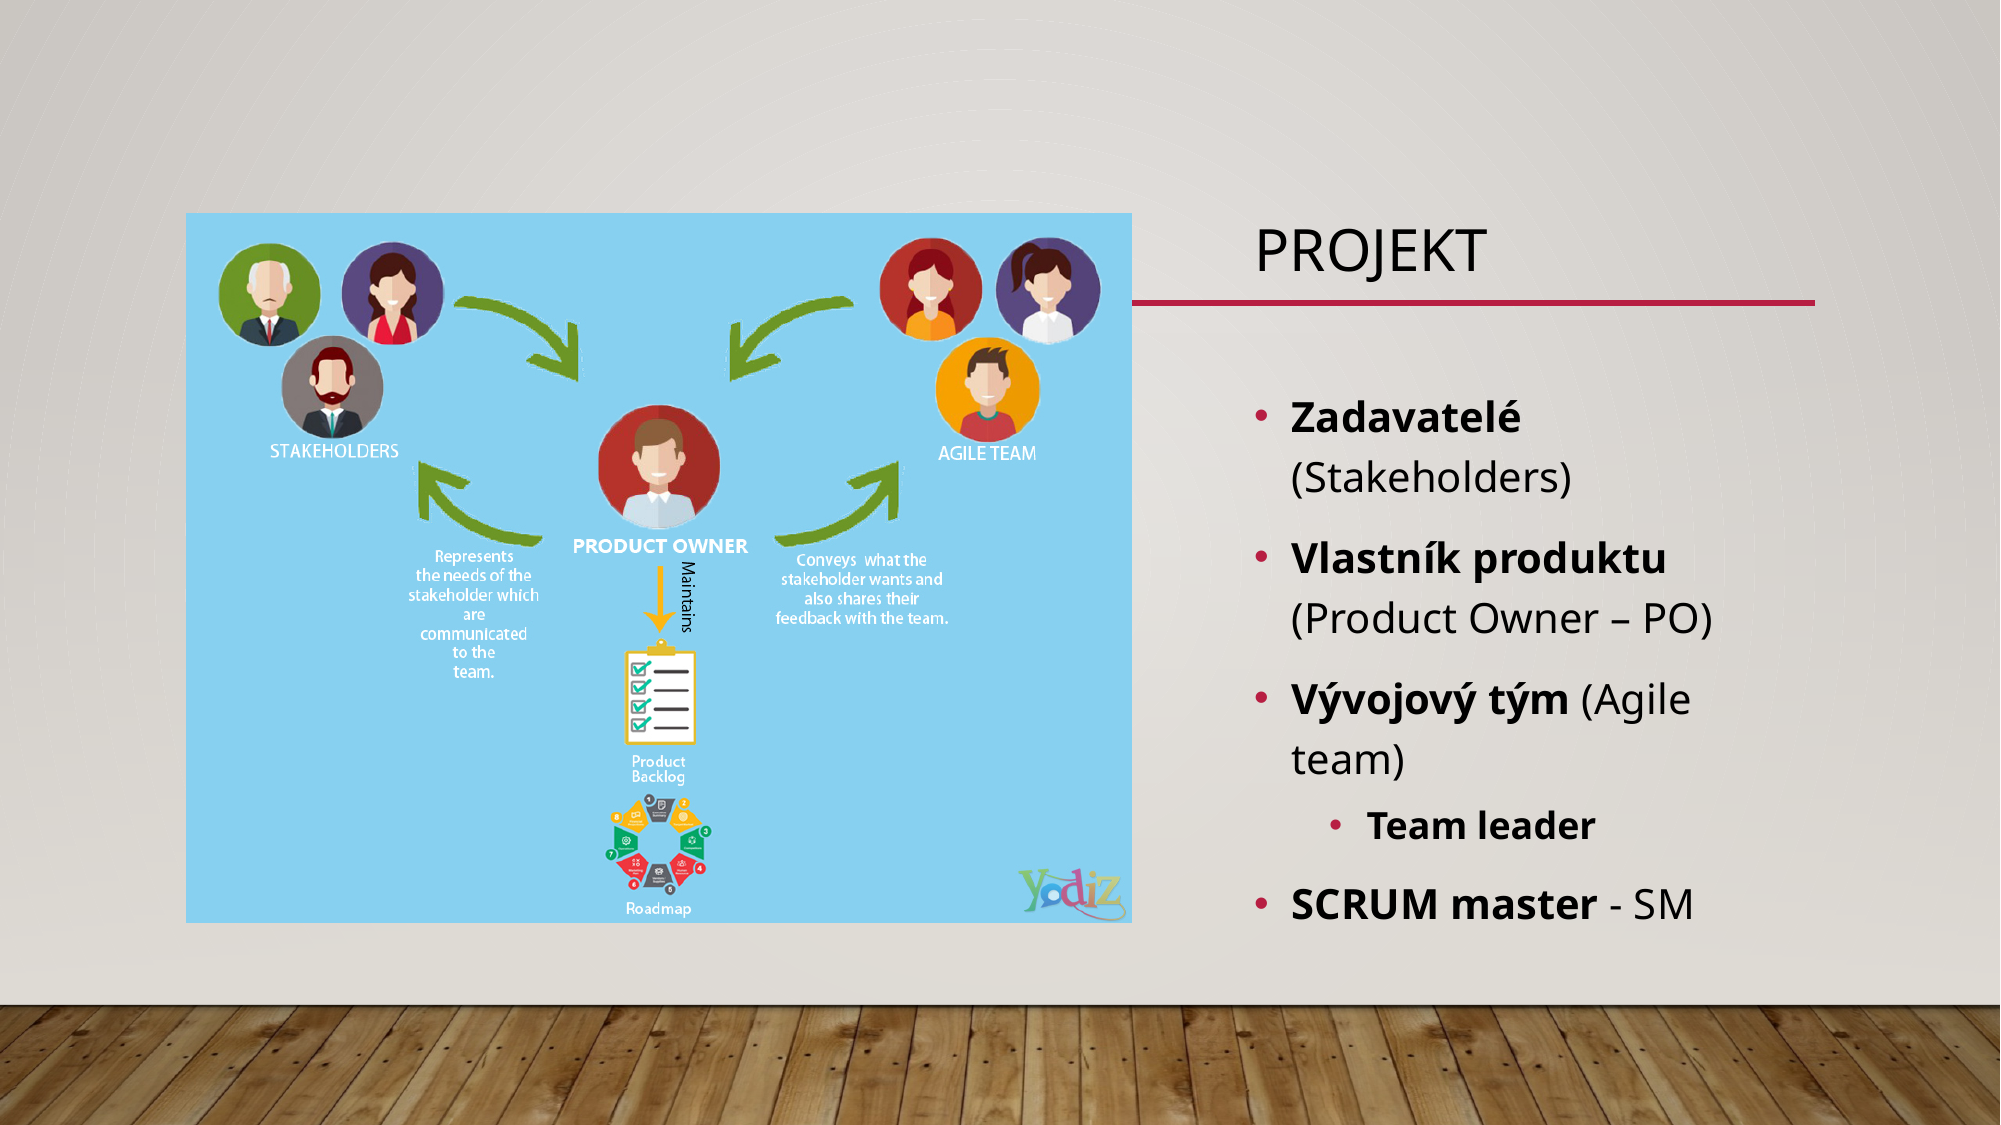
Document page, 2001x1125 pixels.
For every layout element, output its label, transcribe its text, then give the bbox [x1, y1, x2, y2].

title Projekt [1239, 213, 1758, 332]
picture [0, 1005, 2000, 1125]
picture [186, 213, 1132, 923]
list Zadavatelé (Stakeholders) Vlastník produktu (Product Owner – PO) Vývojový tým (Agile team) Team leader SCRUM master - SM [1239, 372, 1758, 1020]
